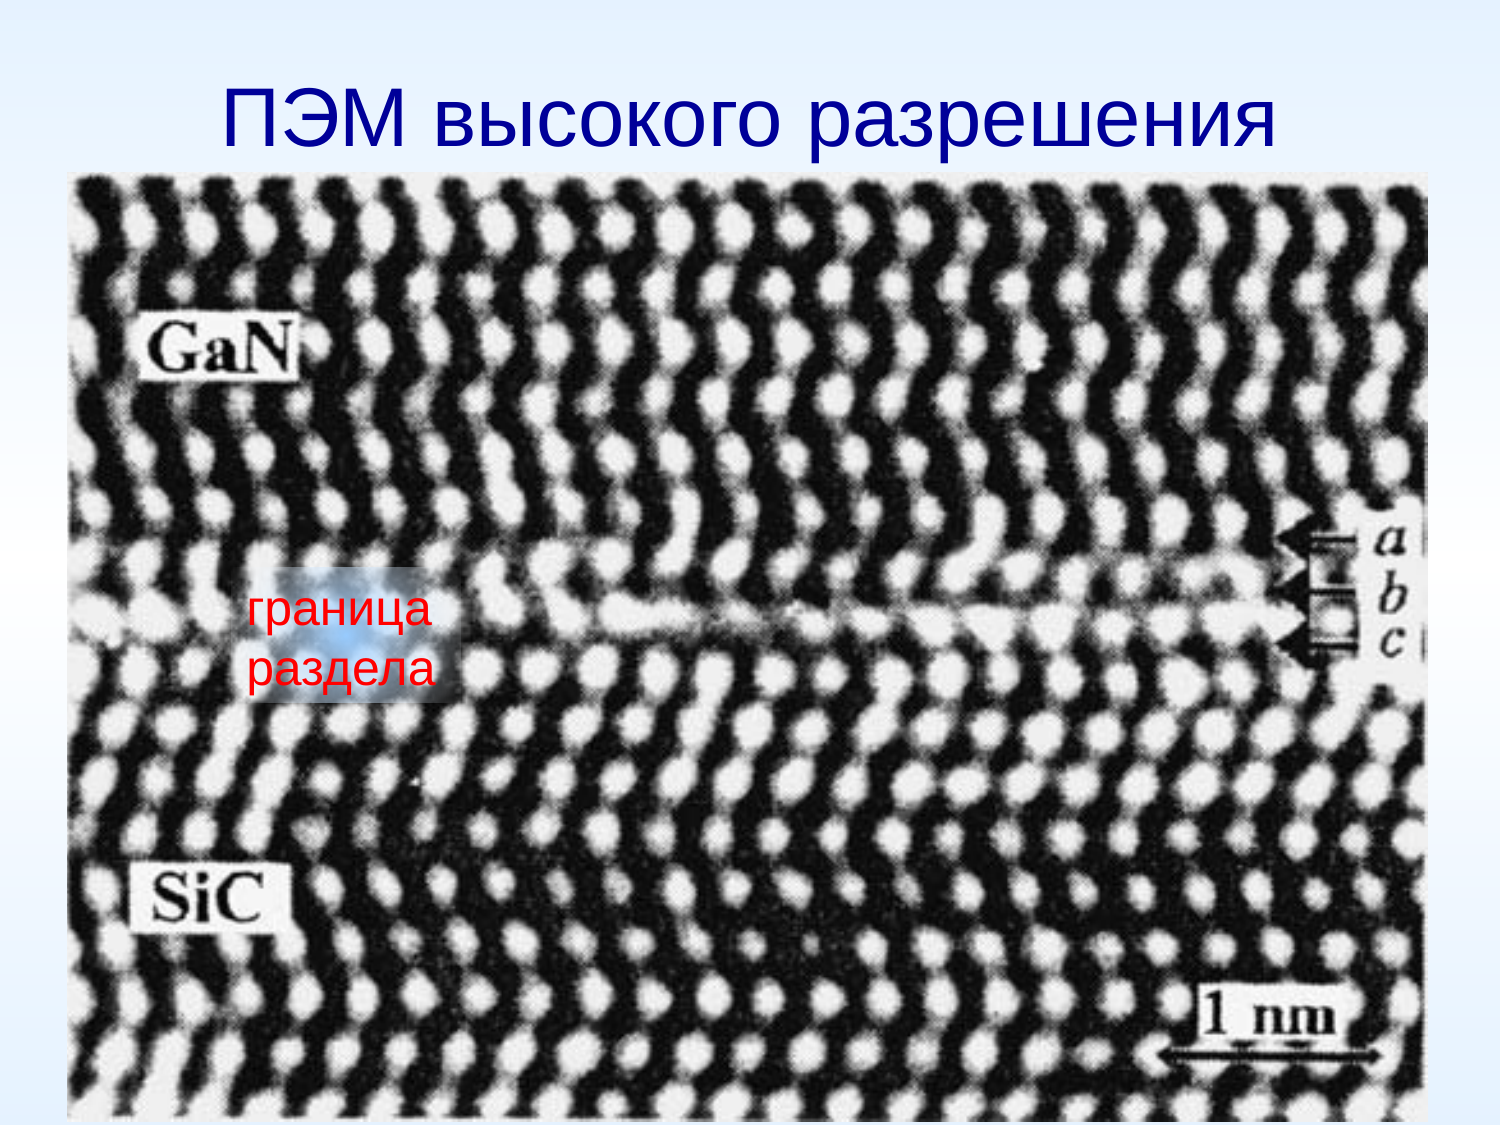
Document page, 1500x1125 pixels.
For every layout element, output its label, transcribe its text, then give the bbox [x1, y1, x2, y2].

title ПЭМ высокого разрешения [112, 19, 1388, 170]
picture [66, 172, 1429, 1122]
